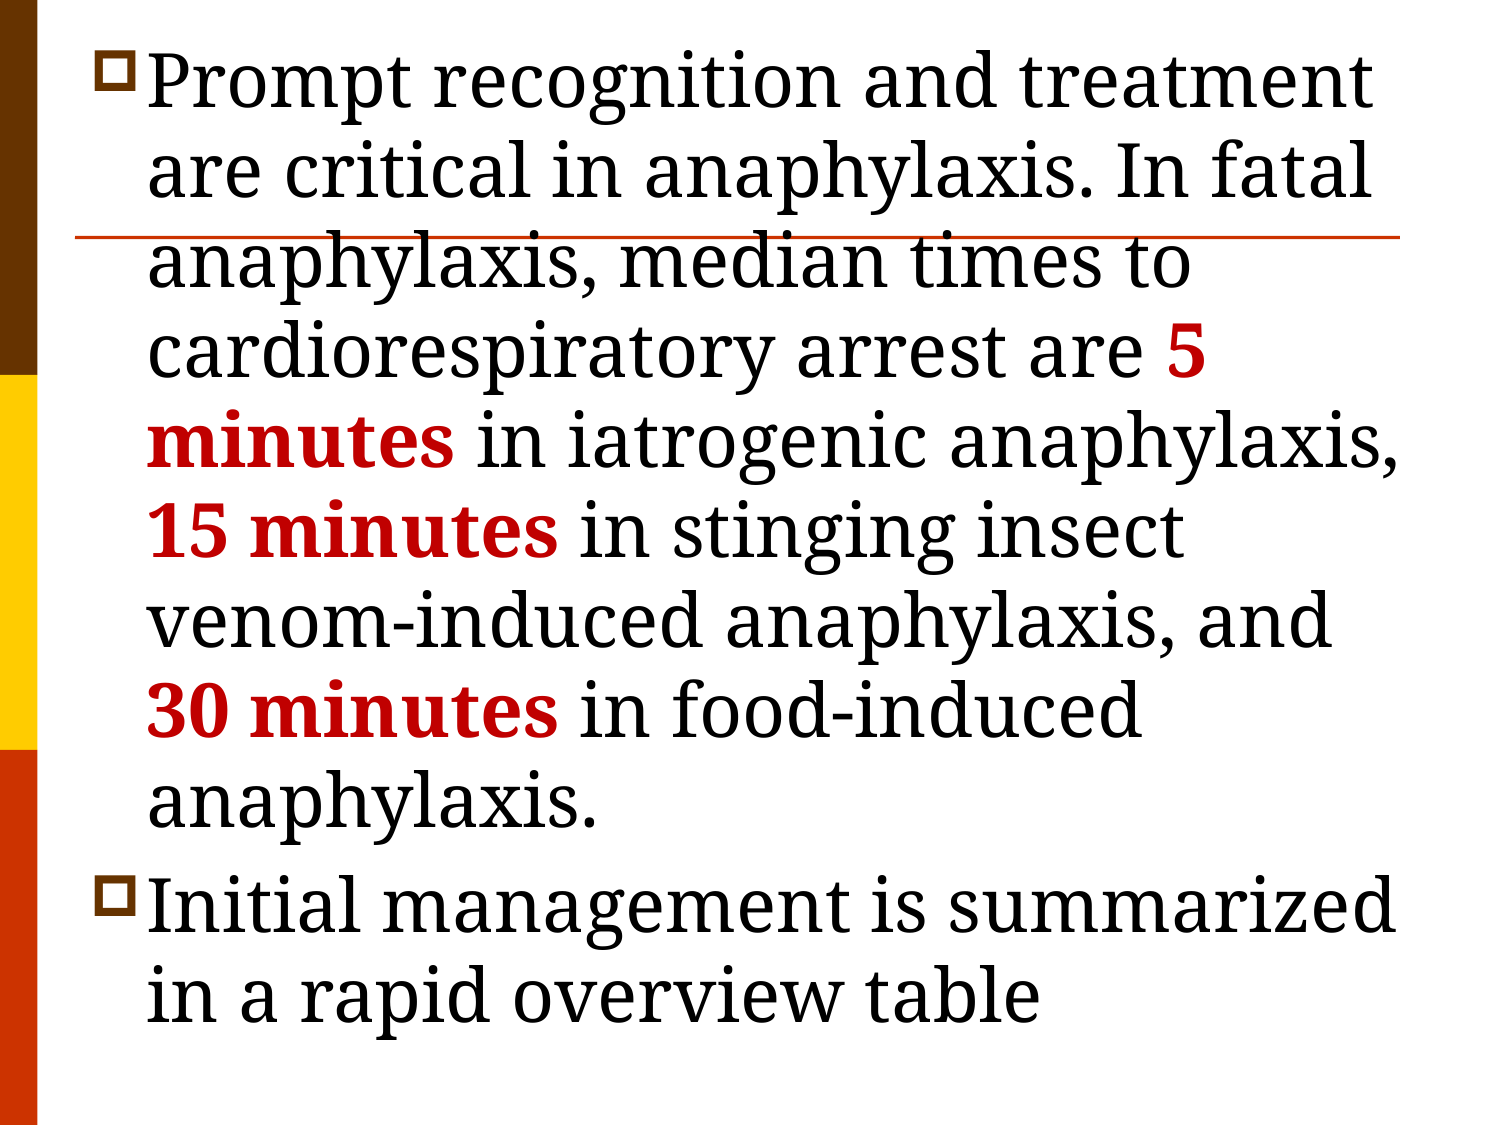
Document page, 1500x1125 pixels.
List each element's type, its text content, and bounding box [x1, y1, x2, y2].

list Prompt recognition and treatment are critical in anaphylaxis. In fatal anaphylaxis, median times to cardiorespiratory arrest are 5 minutes in iatrogenic anaphylaxis, 15 minutes in stinging insect venom-induced anaphylaxis, and 30 minutes in food-induced anaphylaxis. Initial management is summarized in a rapid overview table [74, 24, 1426, 956]
